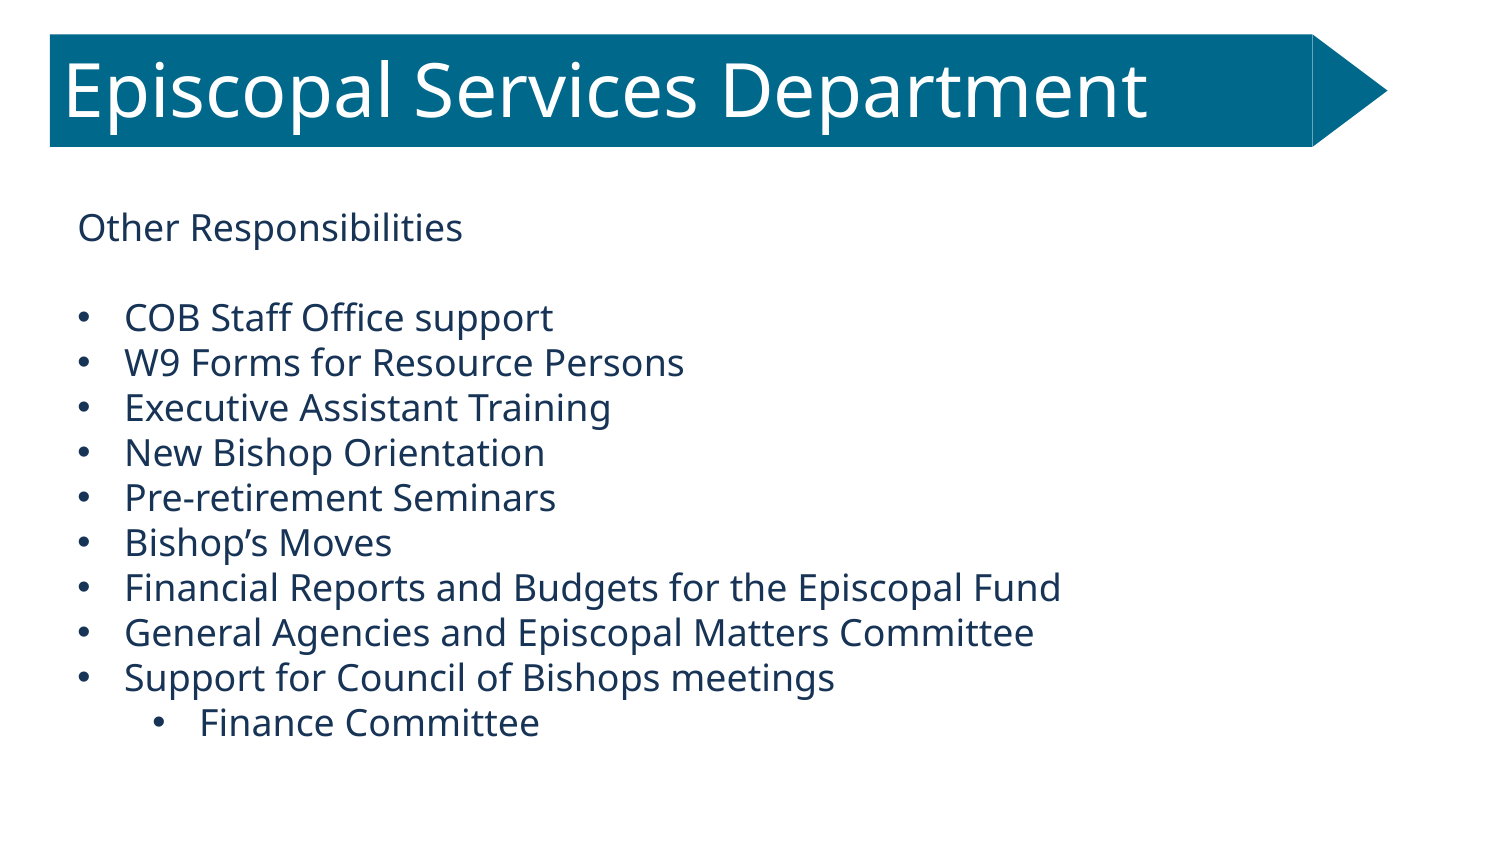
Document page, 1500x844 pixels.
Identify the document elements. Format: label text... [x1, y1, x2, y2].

text_box Other Responsibilities COB Staff Office support W9 Forms for Resource Persons Executive Assistant Training New Bishop Orientation Pre-retirement Seminars Bishop’s Moves Financial Reports and Budgets for the Episcopal Fund General Agencies and Episcopal Matters Committee Support for Council of Bishops meetings Finance Committee [62, 196, 1388, 752]
title Episcopal Services Department [62, 46, 1436, 129]
